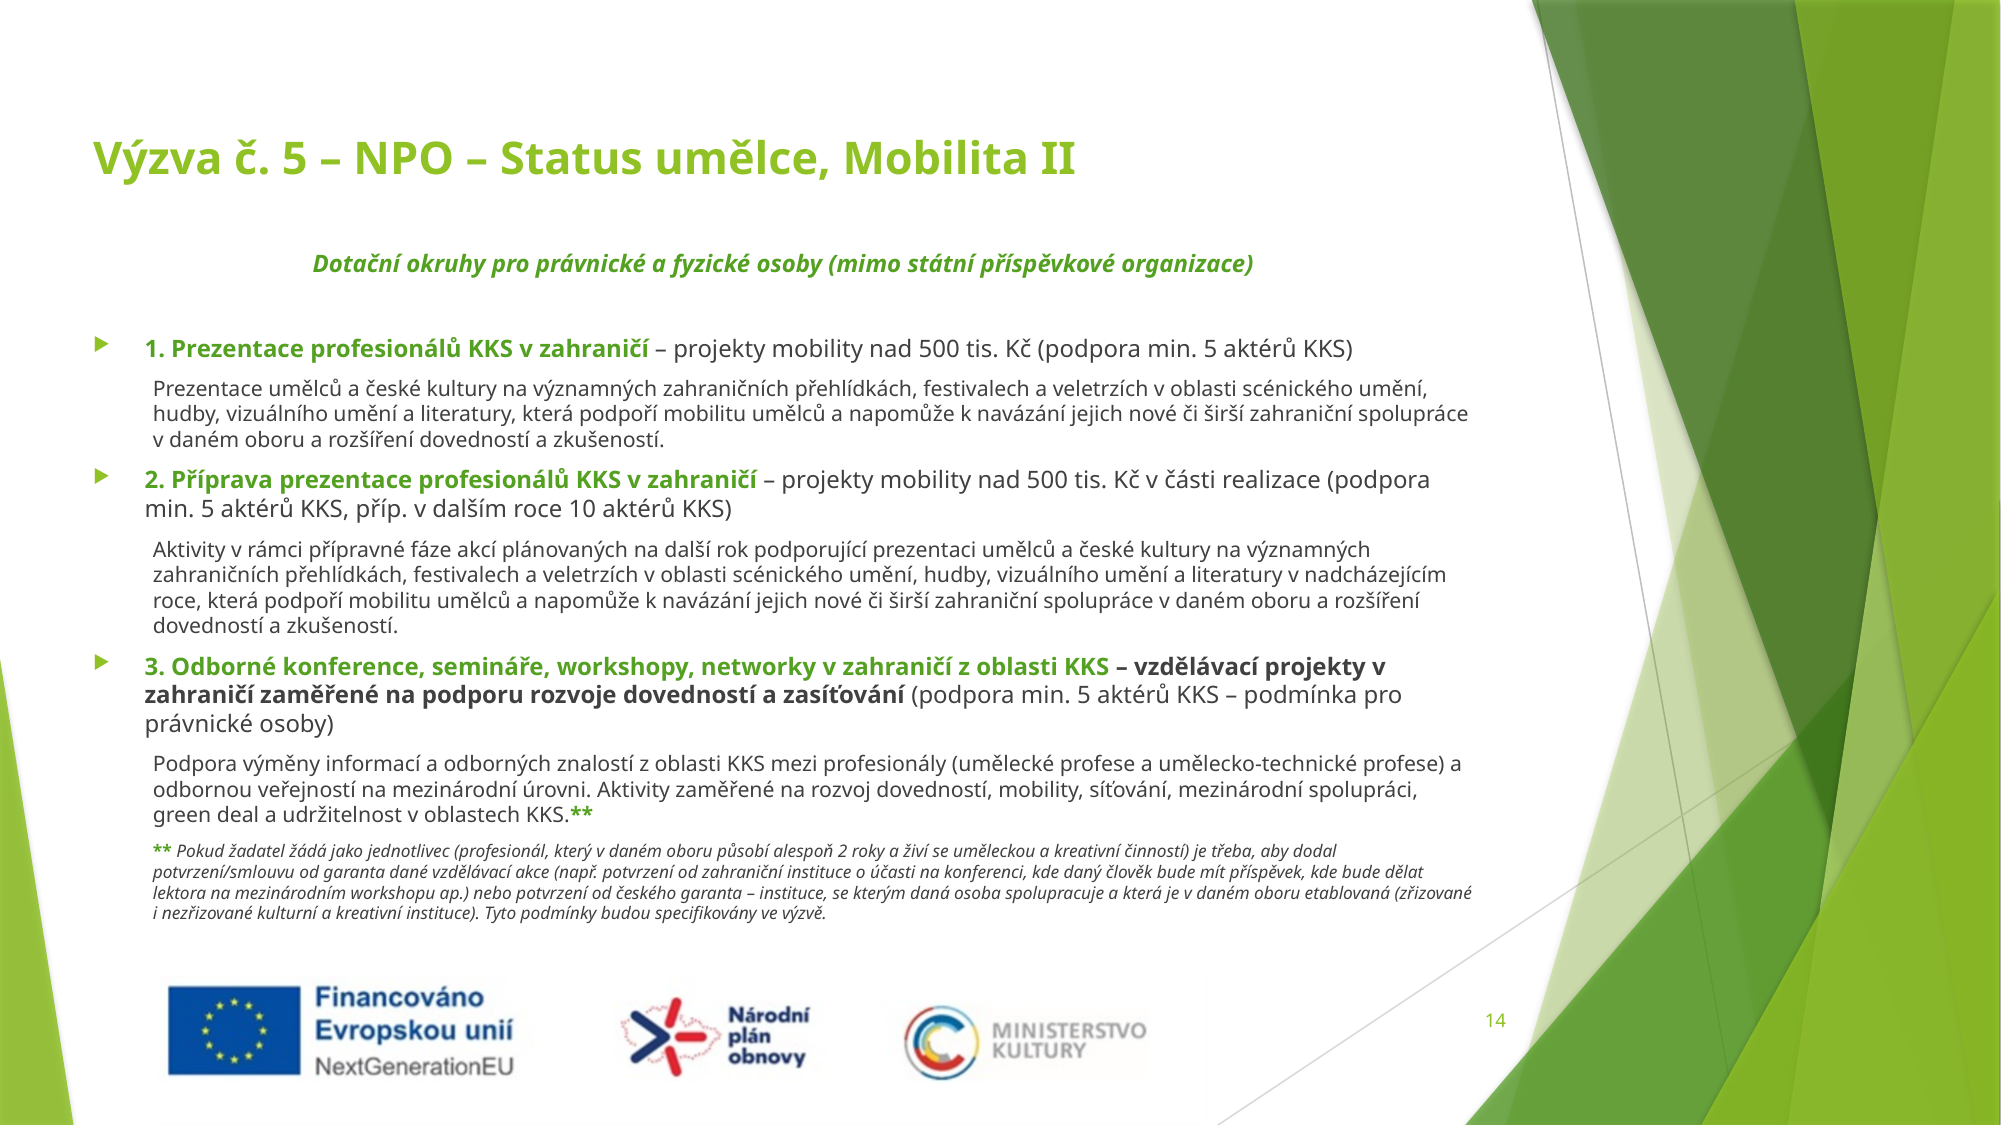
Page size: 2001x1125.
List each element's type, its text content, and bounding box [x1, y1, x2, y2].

list Dotační okruhy pro právnické a fyzické osoby (mimo státní příspěvkové organizace) 1. Prezentace profesionálů KKS v zahraničí – projekty mobility nad 500 tis. Kč (podpora min. 5 aktérů KKS) Prezentace umělců a české kultury na významných zahraničních přehlídkách, festivalech a veletrzích v oblasti scénického umění, hudby, vizuálního umění a literatury, která podpoří mobilitu umělců a napomůže k navázání jejich nové či širší zahraniční spolupráce v daném oboru a rozšíření dovedností a zkušeností. 2. Příprava prezentace profesionálů KKS v zahraničí – projekty mobility nad 500 tis. Kč v části realizace (podpora min. 5 aktérů KKS, příp. v dalším roce 10 aktérů KKS) Aktivity v rámci přípravné fáze akcí plánovaných na další rok podporující prezentaci umělců a české kultury na významných zahraničních přehlídkách, festivalech a veletrzích v oblasti scénického umění, hudby, vizuálního umění a literatury v nadcházejícím roce, která podpoří mobilitu umělců a napomůže k navázání jejich nové či širší zahraniční spolupráce v daném oboru a rozšíření dovedností a zkušeností. 3. Odborné konference, semináře, workshopy, networky v zahraničí z oblasti KKS – vzdělávací projekty v zahraničí zaměřené na podporu rozvoje dovedností a zasíťování (podpora min. 5 aktérů KKS – podmínka pro právnické osoby) Podpora výměny informací a odborných znalostí z oblasti KKS mezi profesionály (umělecké profese a umělecko-technické profese) a odbornou veřejností na mezinárodní úrovni. Aktivity zaměřené na rozvoj dovedností, mobility, síťování, mezinárodní spolupráci, green deal a udržitelnost v oblastech KKS.** ** Pokud žadatel žádá jako jednotlivec (profesionál, který v daném oboru působí alespoň 2 roky a živí se uměleckou a kreativní činností) je třeba, aby dodal potvrzení/smlouvu od garanta dané vzdělávací akce (např. potvrzení od zahraniční instituce o účasti na konferenci, kde daný člověk bude mít příspěvek, kde bude dělat lektora na mezinárodním workshopu ap.) nebo potvrzení od českého garanta – instituce, se kterým daná osoba spolupracuje a která je v daném oboru etablovaná (zřizované i nezřizované kulturní a kreativní instituce). Tyto podmínky budou specifikovány ve výzvě. [78, 241, 1489, 937]
title Výzva č. 5 – NPO – Status umělce, Mobilita II [78, 114, 1531, 246]
picture [158, 975, 1208, 1125]
slide_number 14 [1409, 991, 1522, 1051]
